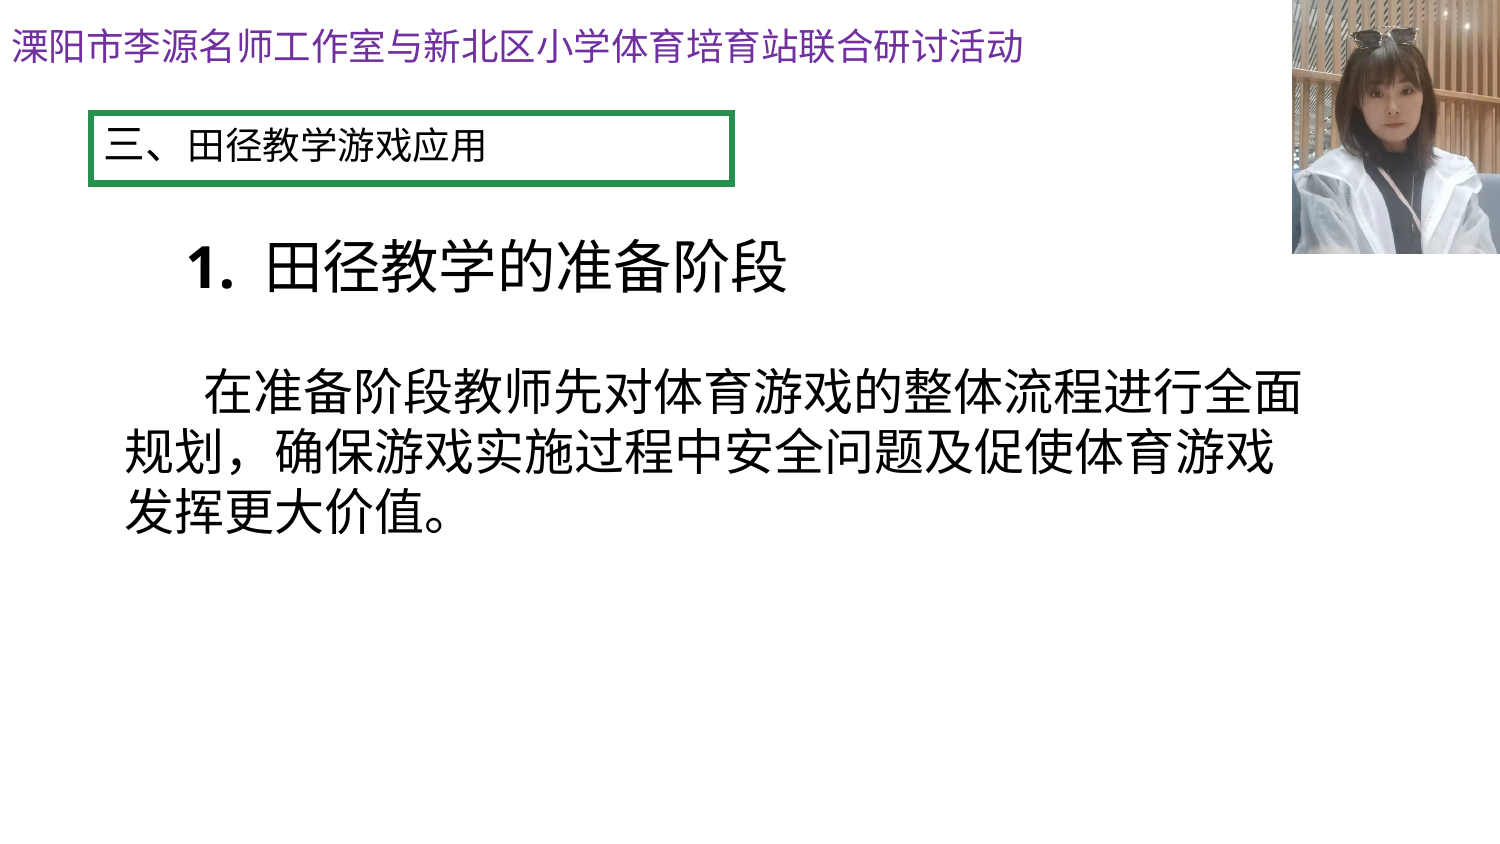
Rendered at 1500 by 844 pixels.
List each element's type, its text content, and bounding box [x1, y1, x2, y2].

text_box 三、田径教学游戏应用 [92, 112, 499, 174]
text_box [90, 112, 733, 185]
text_box 1. 田径教学的准备阶段 在准备阶段教师先对体育游戏的整体流程进行全面规划，确保游戏实施过程中安全问题及促使体育游戏发挥更大价值。 [109, 222, 1328, 548]
picture [1292, 0, 1500, 254]
text_box 溧阳市李源名师工作室与新北区小学体育培育站联合研讨活动 [0, 16, 1086, 73]
